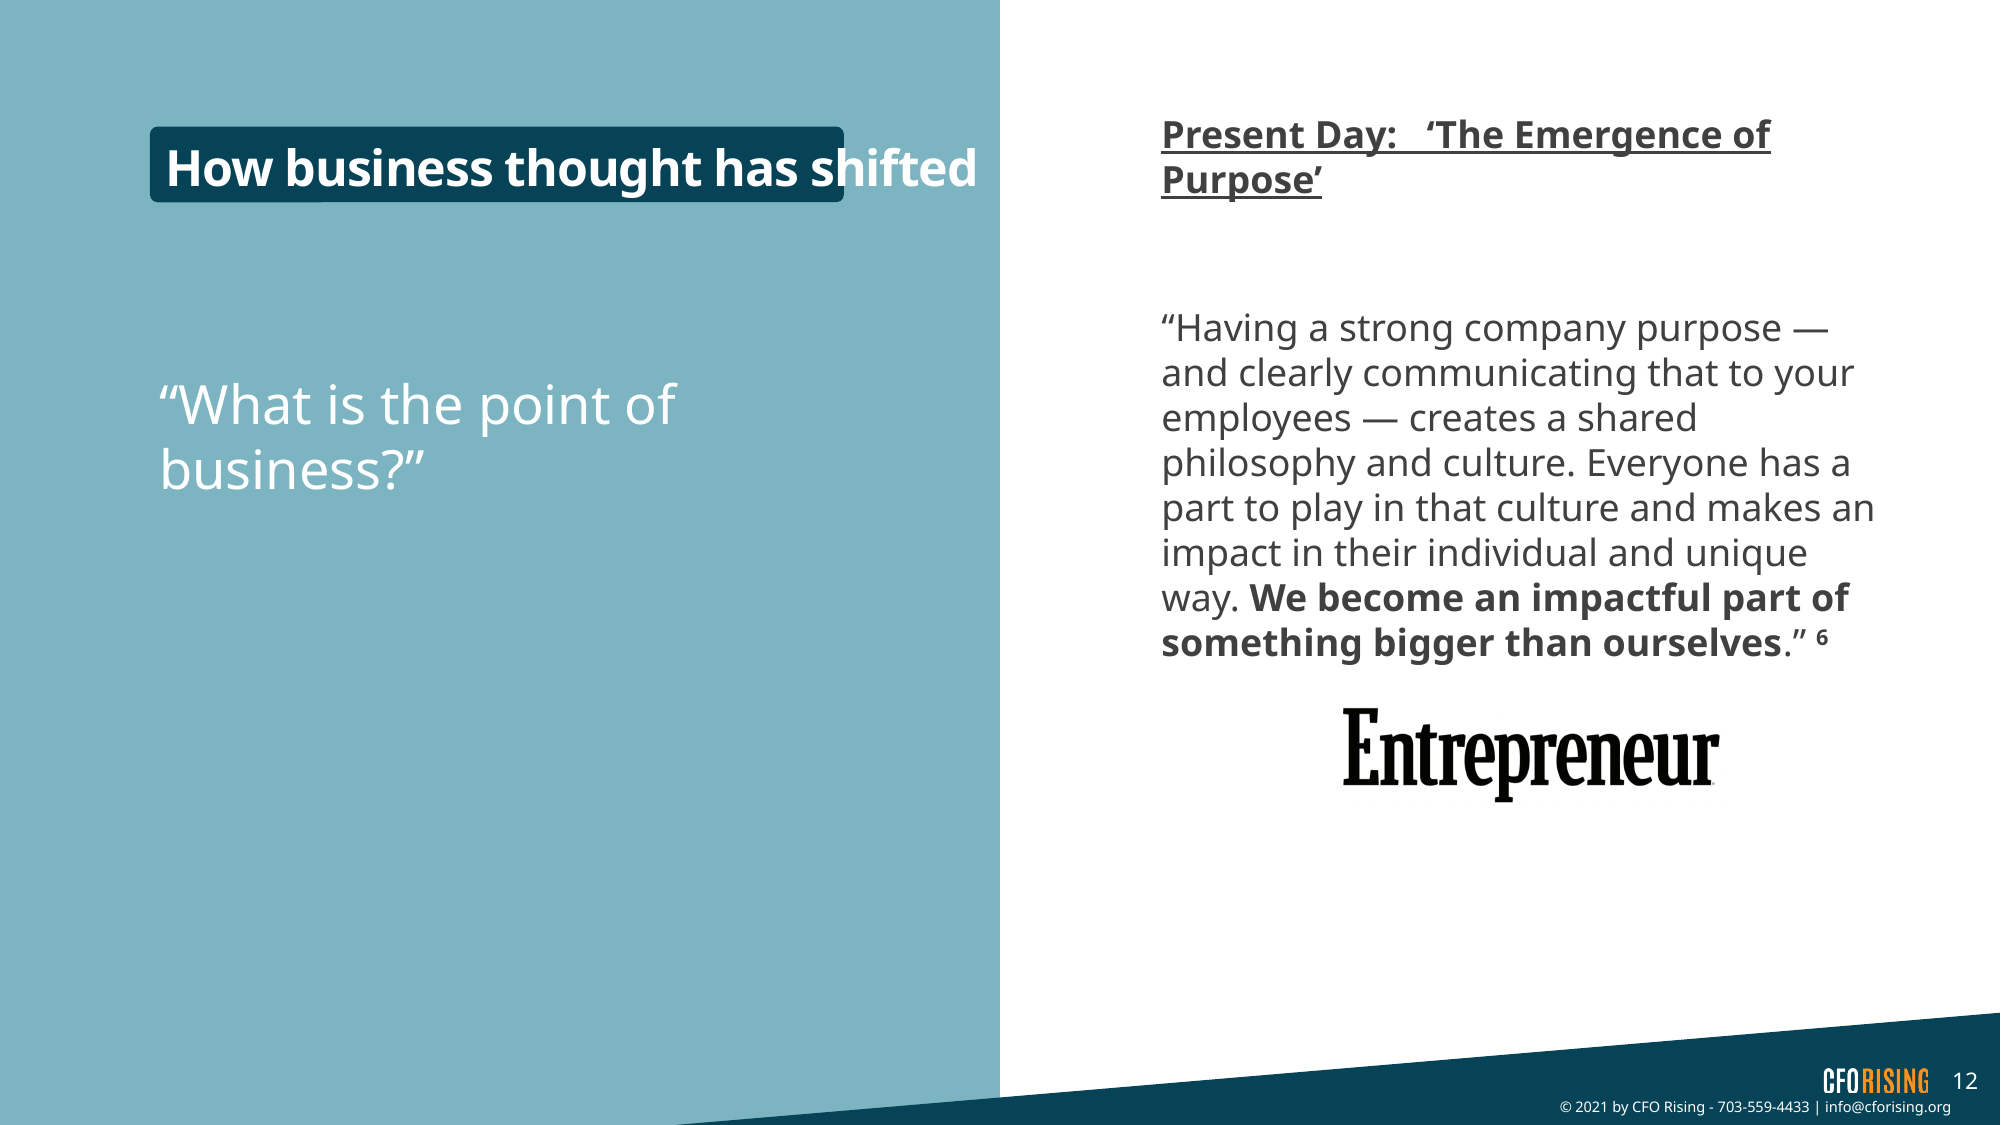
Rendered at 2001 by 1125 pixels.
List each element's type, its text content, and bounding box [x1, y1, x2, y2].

list “What is the point of business?” [144, 268, 957, 929]
title How business thought has shifted [150, 0, 1801, 205]
list Present Day: ‘The Emergence of Purpose’ “Having a strong company purpose — and clearly communicating that to your employees — creates a shared philosophy and culture. Everyone has a part to play in that culture and makes an impact in their individual and unique way. We become an impactful part of something bigger than ourselves.” 6 [1146, 103, 1894, 923]
picture [1336, 700, 1728, 806]
